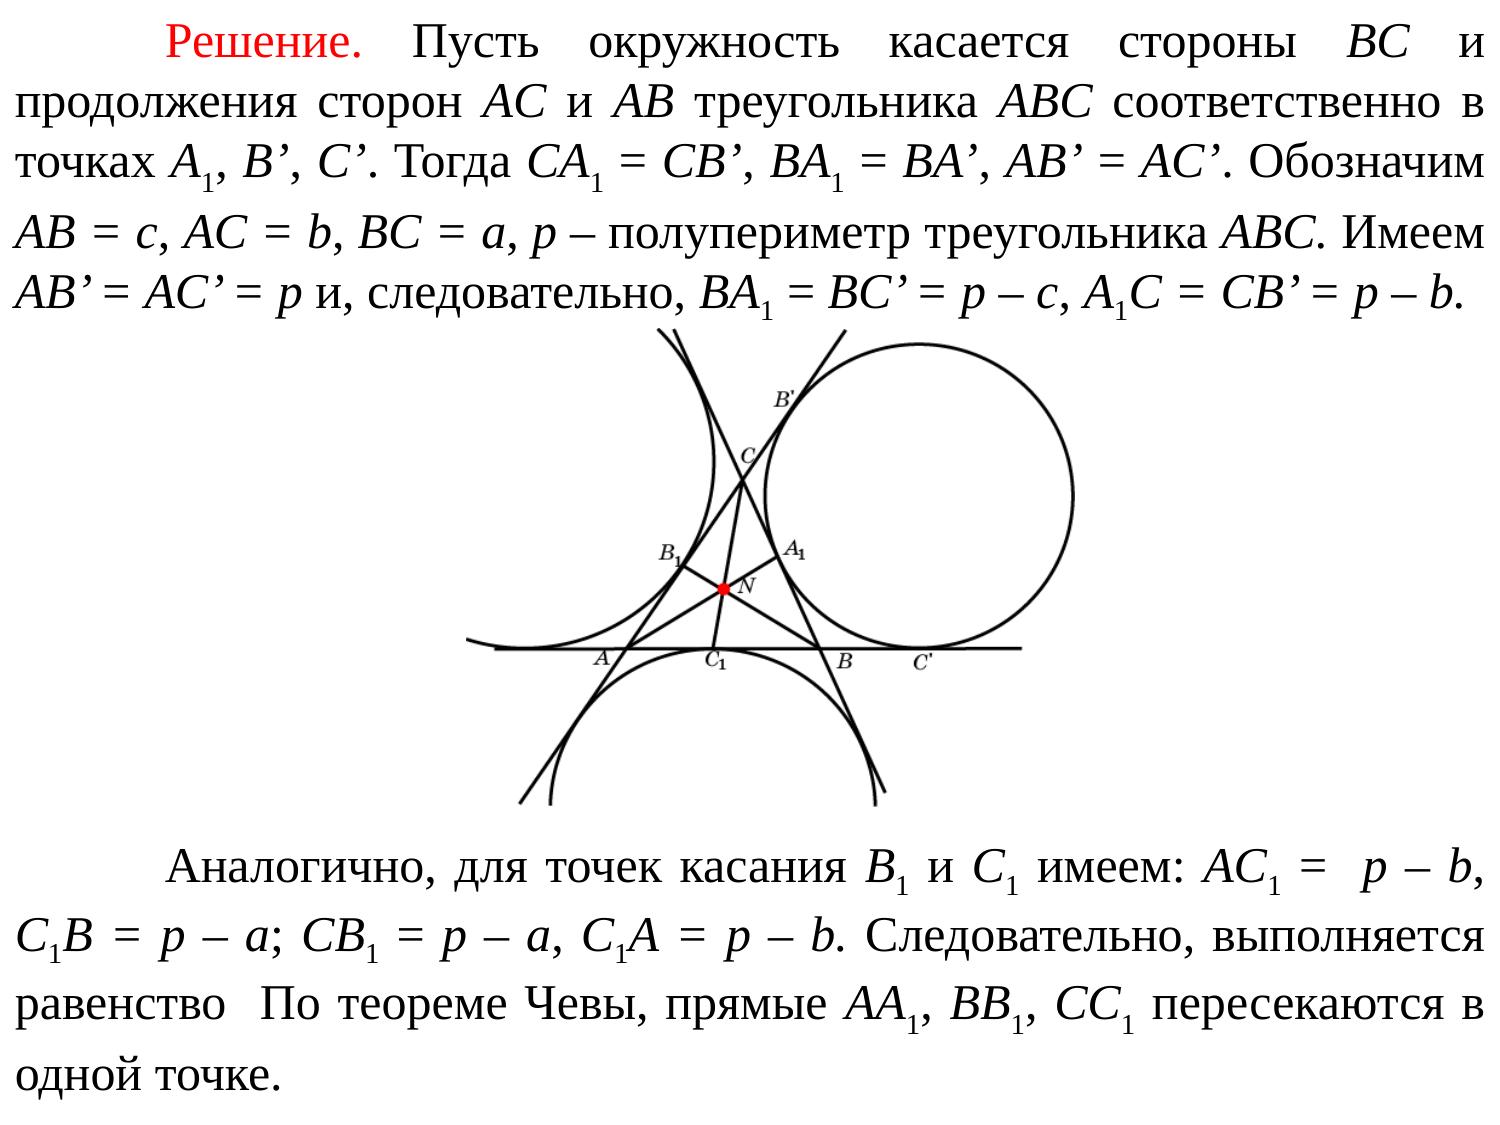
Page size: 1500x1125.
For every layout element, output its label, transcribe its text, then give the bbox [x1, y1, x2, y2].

text_box Решение. Пусть окружность касается стороны BC и продолжения сторон AC и AB треугольника ABC соответственно в точках A1, B’, C’. Тогда CA1 = CB’, BA1 = BA’, AB’ = AC’. Обозначим AB = с, AC = b, BC = a, p – полупериметр треугольника ABC. Имеем AB’ = AC’ = p и, следовательно, BA1 = BC’ = p – c, A1C = CB’ = p – b. [0, 0, 1500, 334]
picture [466, 328, 1075, 807]
